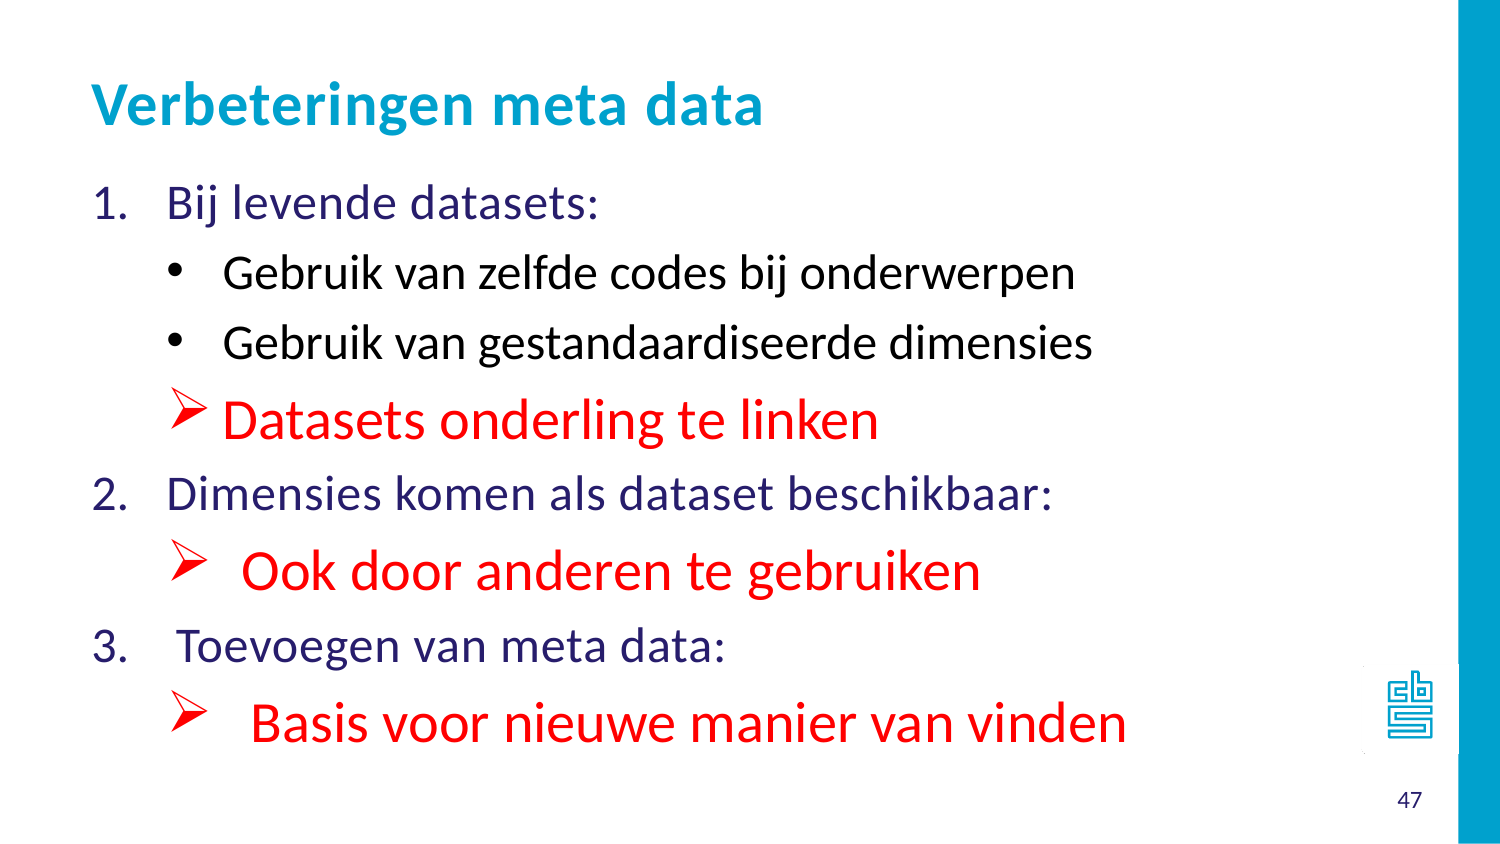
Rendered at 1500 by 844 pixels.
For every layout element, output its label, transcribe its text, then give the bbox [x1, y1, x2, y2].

list Bij levende datasets: Gebruik van zelfde codes bij onderwerpen Gebruik van gestandaardiseerde dimensies Datasets onderling te linken Dimensies komen als dataset beschikbaar: Ook door anderen te gebruiken Toevoegen van meta data: Basis voor nieuwe manier van vinden [76, 161, 1329, 765]
list Verbeteringen meta data [76, 55, 1329, 139]
slide_number 47 [1361, 772, 1459, 826]
picture [1361, 664, 1458, 754]
